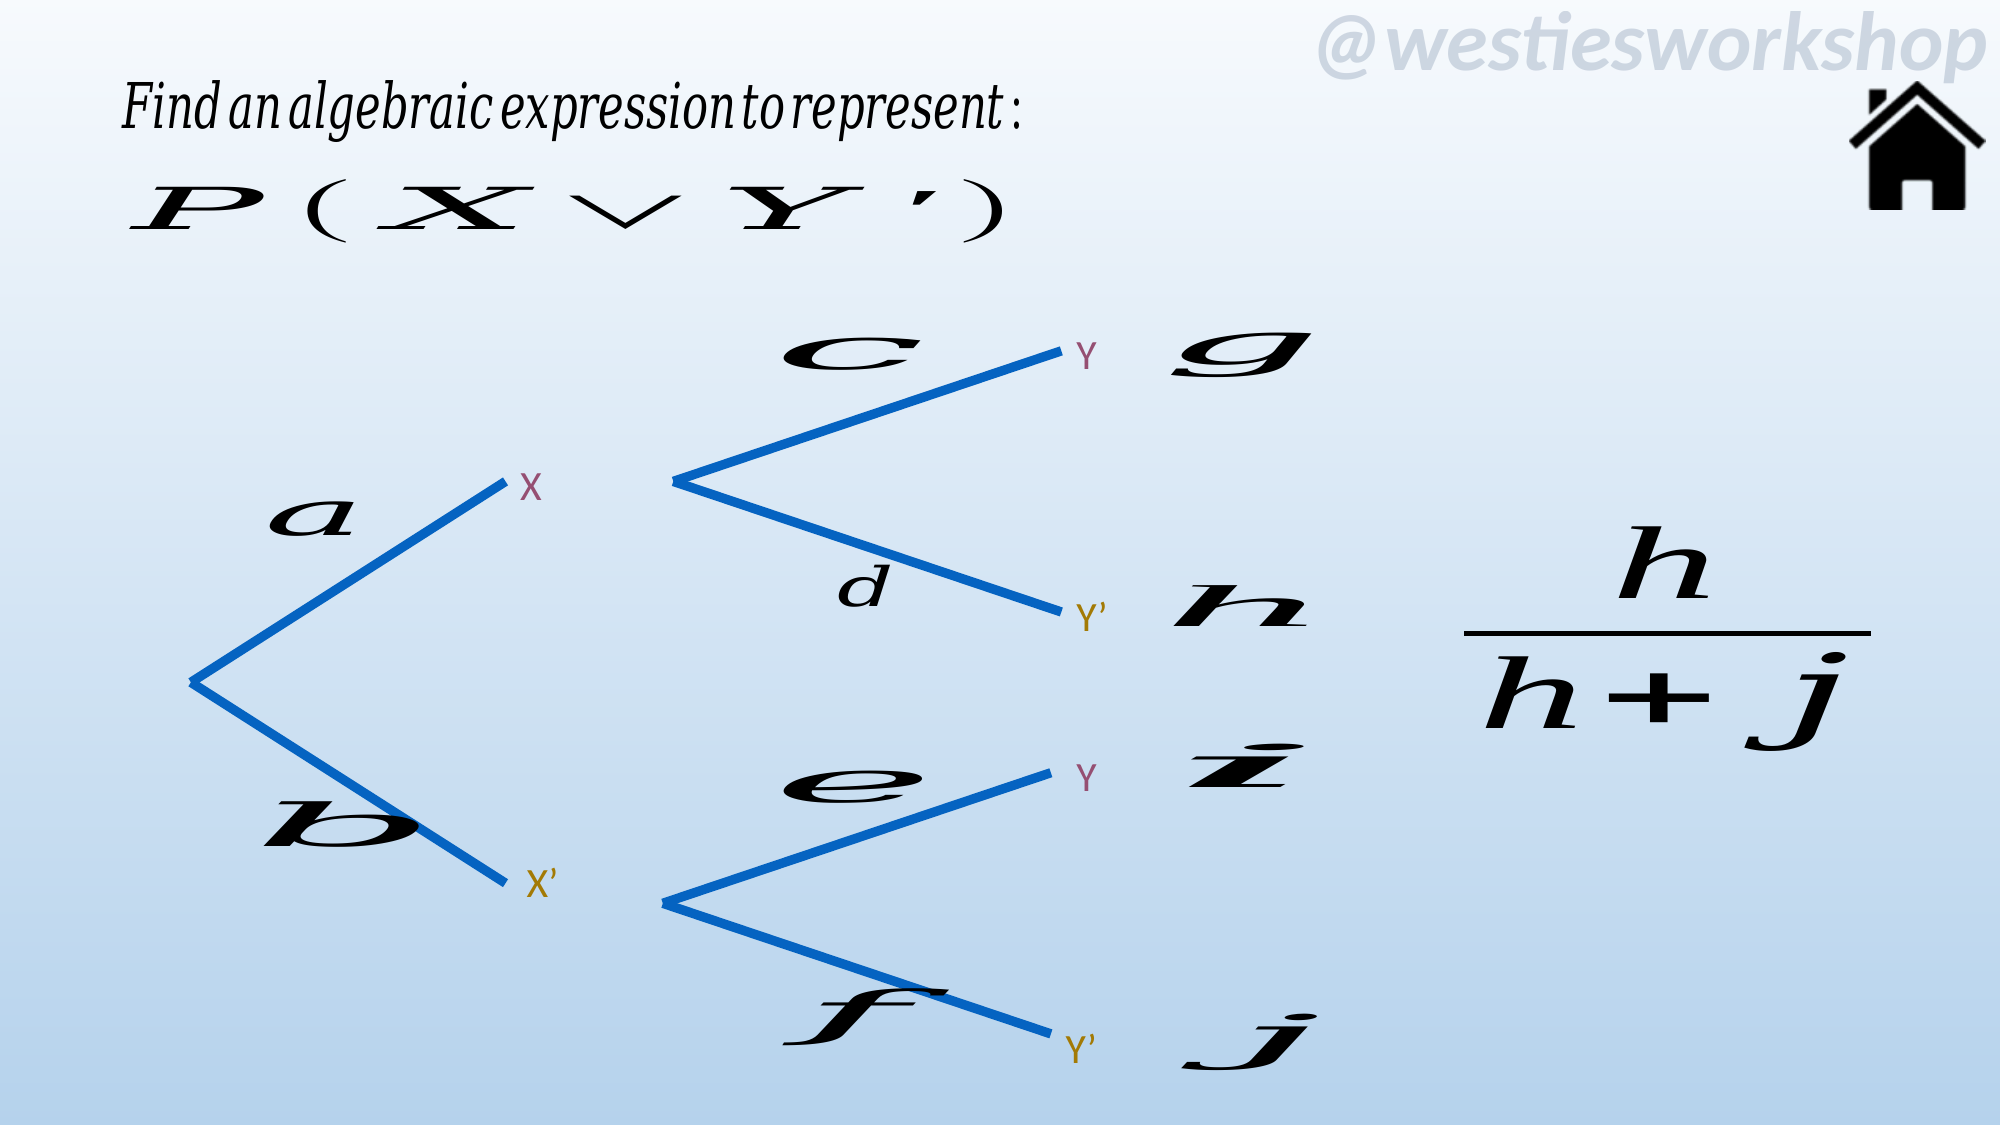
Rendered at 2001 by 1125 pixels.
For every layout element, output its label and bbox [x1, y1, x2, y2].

text_box [190, 317, 1429, 1080]
picture [1849, 81, 1986, 210]
